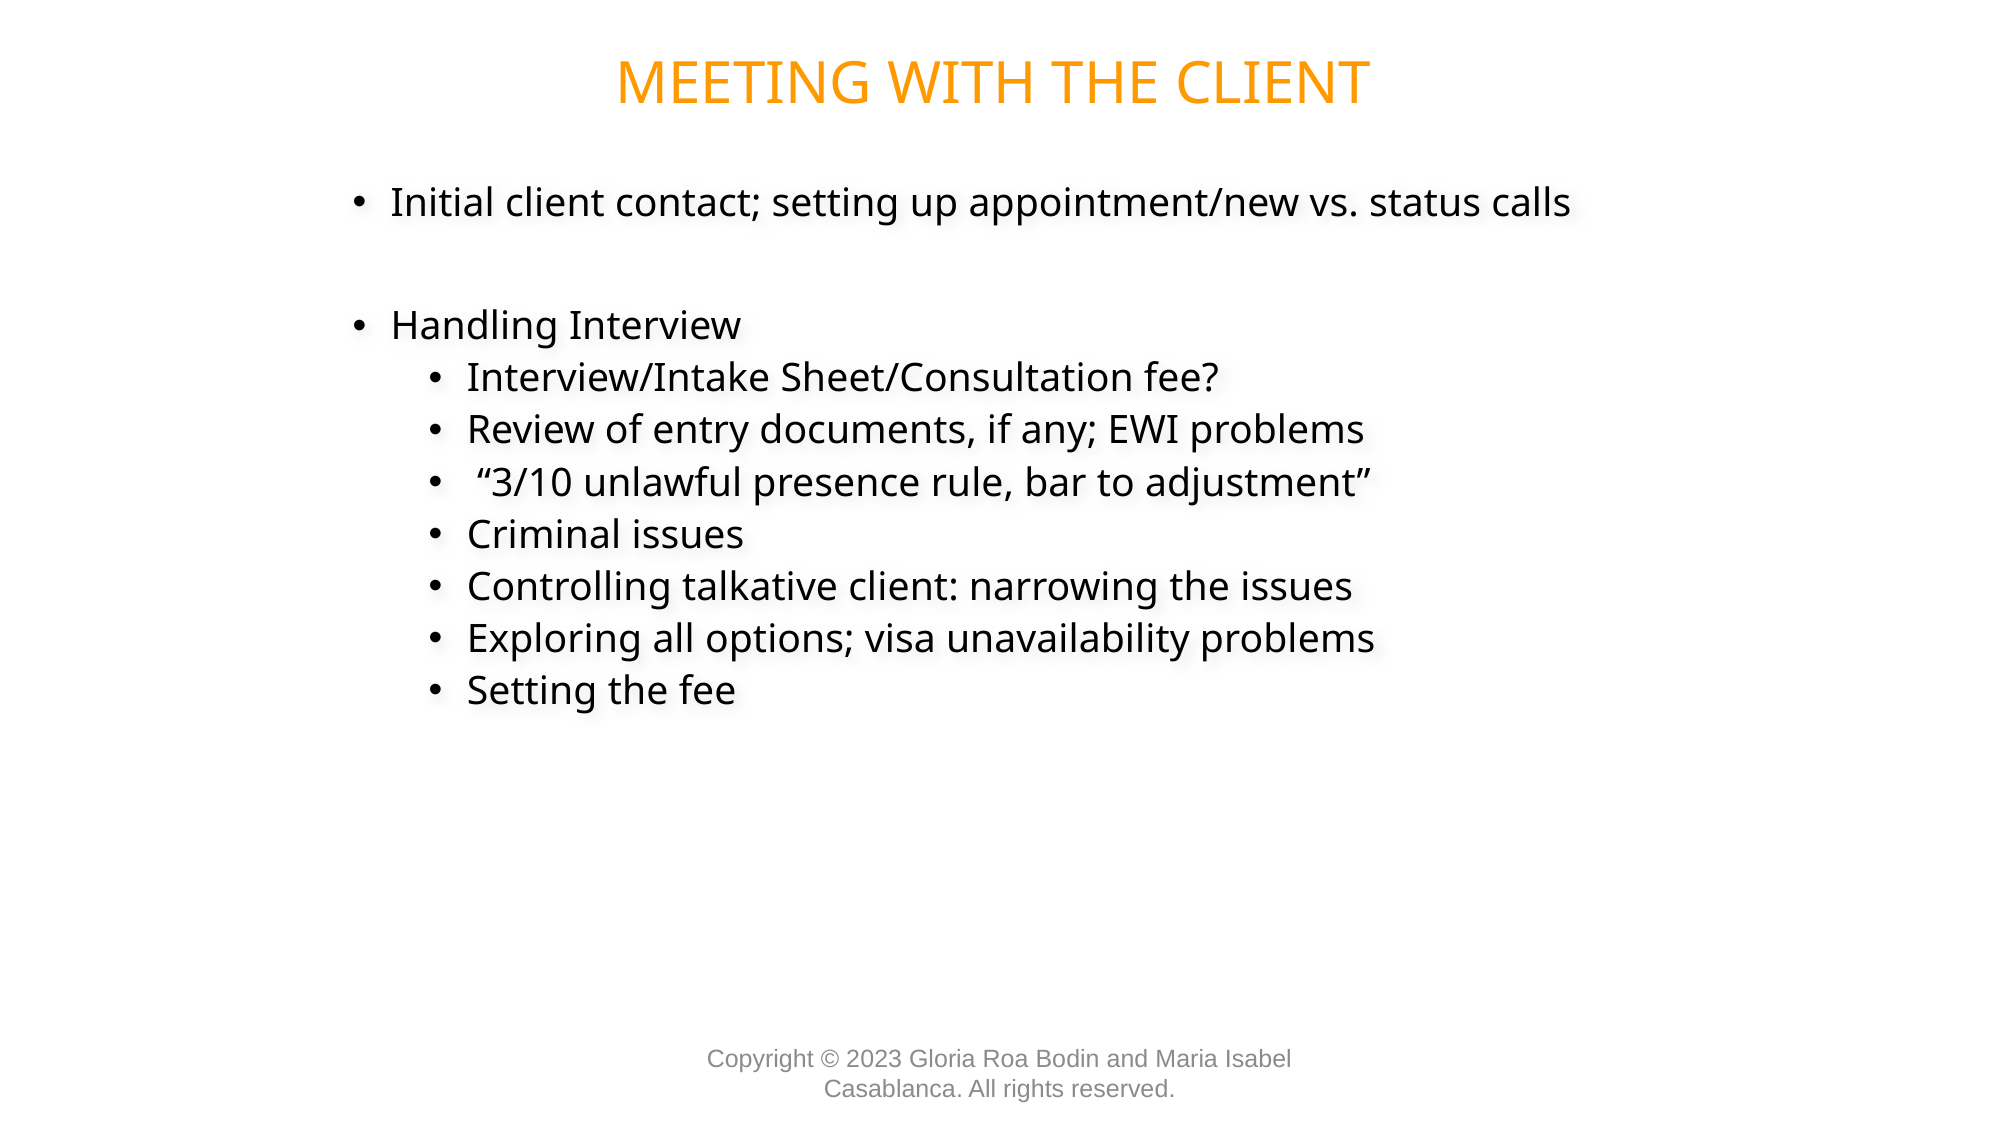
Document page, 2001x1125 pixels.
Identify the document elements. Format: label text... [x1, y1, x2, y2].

text_box MEETING WITH THE CLIENT [337, 37, 1650, 123]
list Initial client contact; setting up appointment/new vs. status calls Handling Interview Interview/Intake Sheet/Consultation fee? Review of entry documents, if any; EWI problems “3/10 unlawful presence rule, bar to adjustment” Criminal issues Controlling talkative client: narrowing the issues Exploring all options; visa unavailability problems Setting the fee [337, 174, 1688, 725]
footer Copyright © 2023 Gloria Roa Bodin and Maria Isabel Casablanca. All rights reserved. [662, 1042, 1338, 1103]
